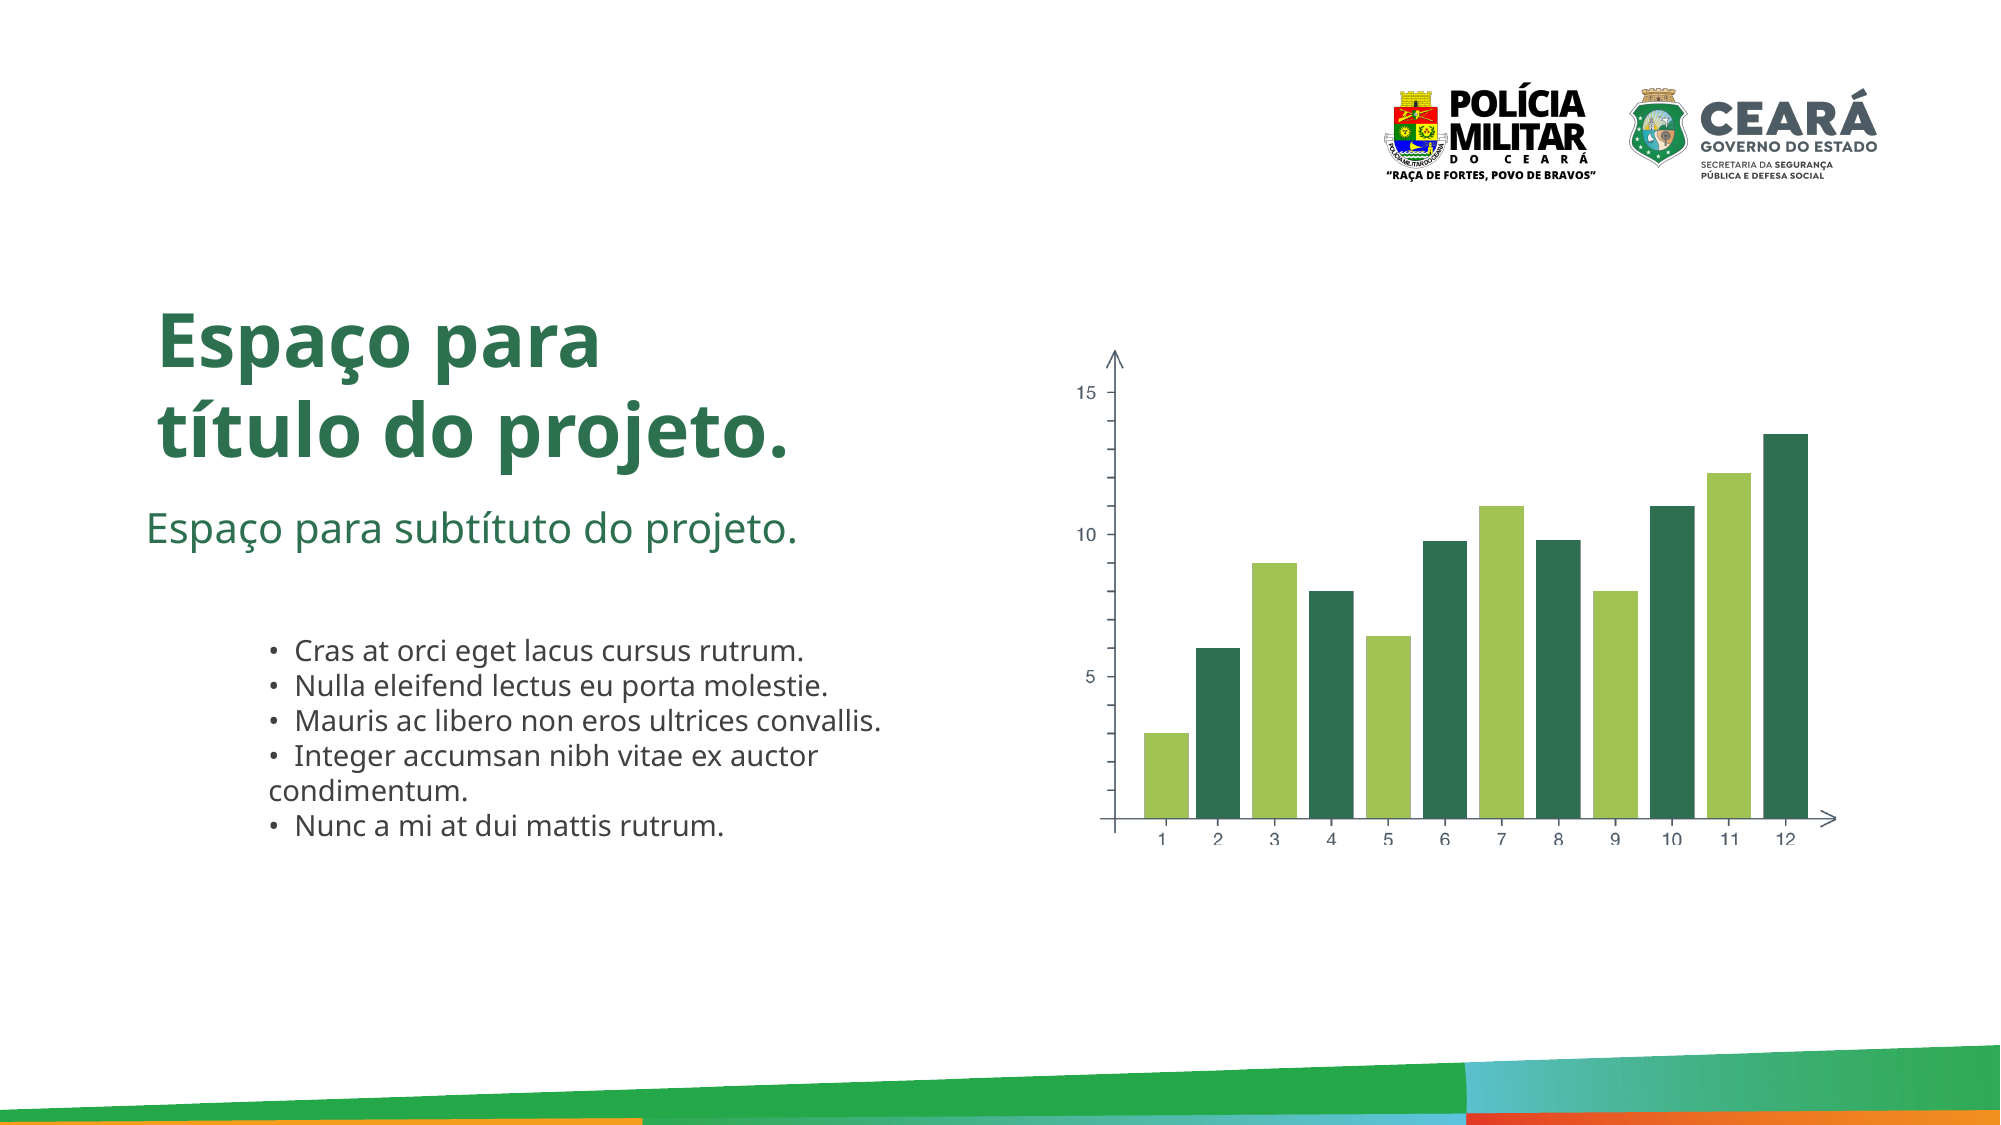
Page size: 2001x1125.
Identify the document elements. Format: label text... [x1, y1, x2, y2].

text_box Espaço para título do projeto. [141, 284, 834, 480]
text_box • Cras at orci eget lacus cursus rutrum. • Nulla eleifend lectus eu porta molestie. • Mauris ac libero non eros ultrices convallis. • Integer accumsan nibh vitae ex auctor condimentum. • Nunc a mi at dui mattis rutrum. [253, 625, 1013, 850]
picture [1357, 64, 1625, 207]
picture [0, 1044, 2000, 1125]
picture [1077, 350, 1837, 845]
text_box Espaço para subtítuto do projeto. [130, 494, 813, 560]
picture [1629, 88, 1877, 179]
